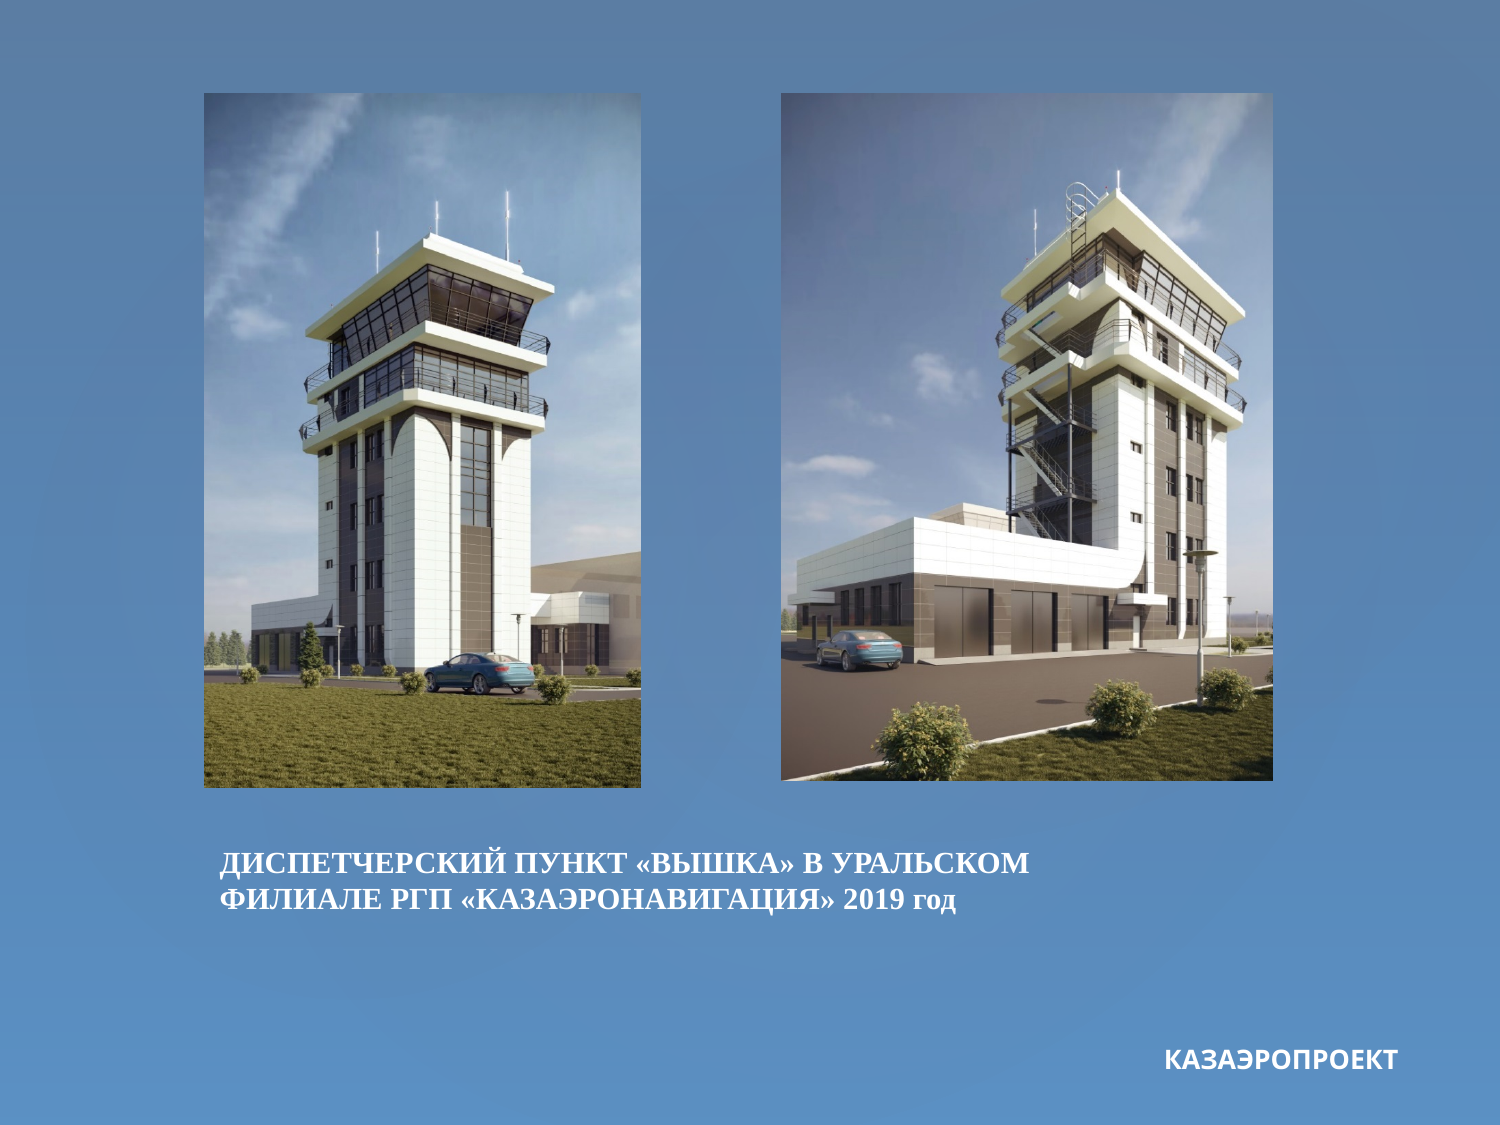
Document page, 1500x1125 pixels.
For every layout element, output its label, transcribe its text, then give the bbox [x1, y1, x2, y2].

picture [204, 93, 642, 788]
picture [780, 93, 1273, 782]
text_box ДИСПЕТЧЕРСКИЙ ПУНКТ «ВЫШКА» В УРАЛЬСКОМ ФИЛИАЛЕ РГП «КАЗАЭРОНАВИГАЦИЯ» 2019 год [204, 835, 1273, 924]
text_box КАЗАЭРОПРОЕКТ [1098, 1031, 1464, 1087]
